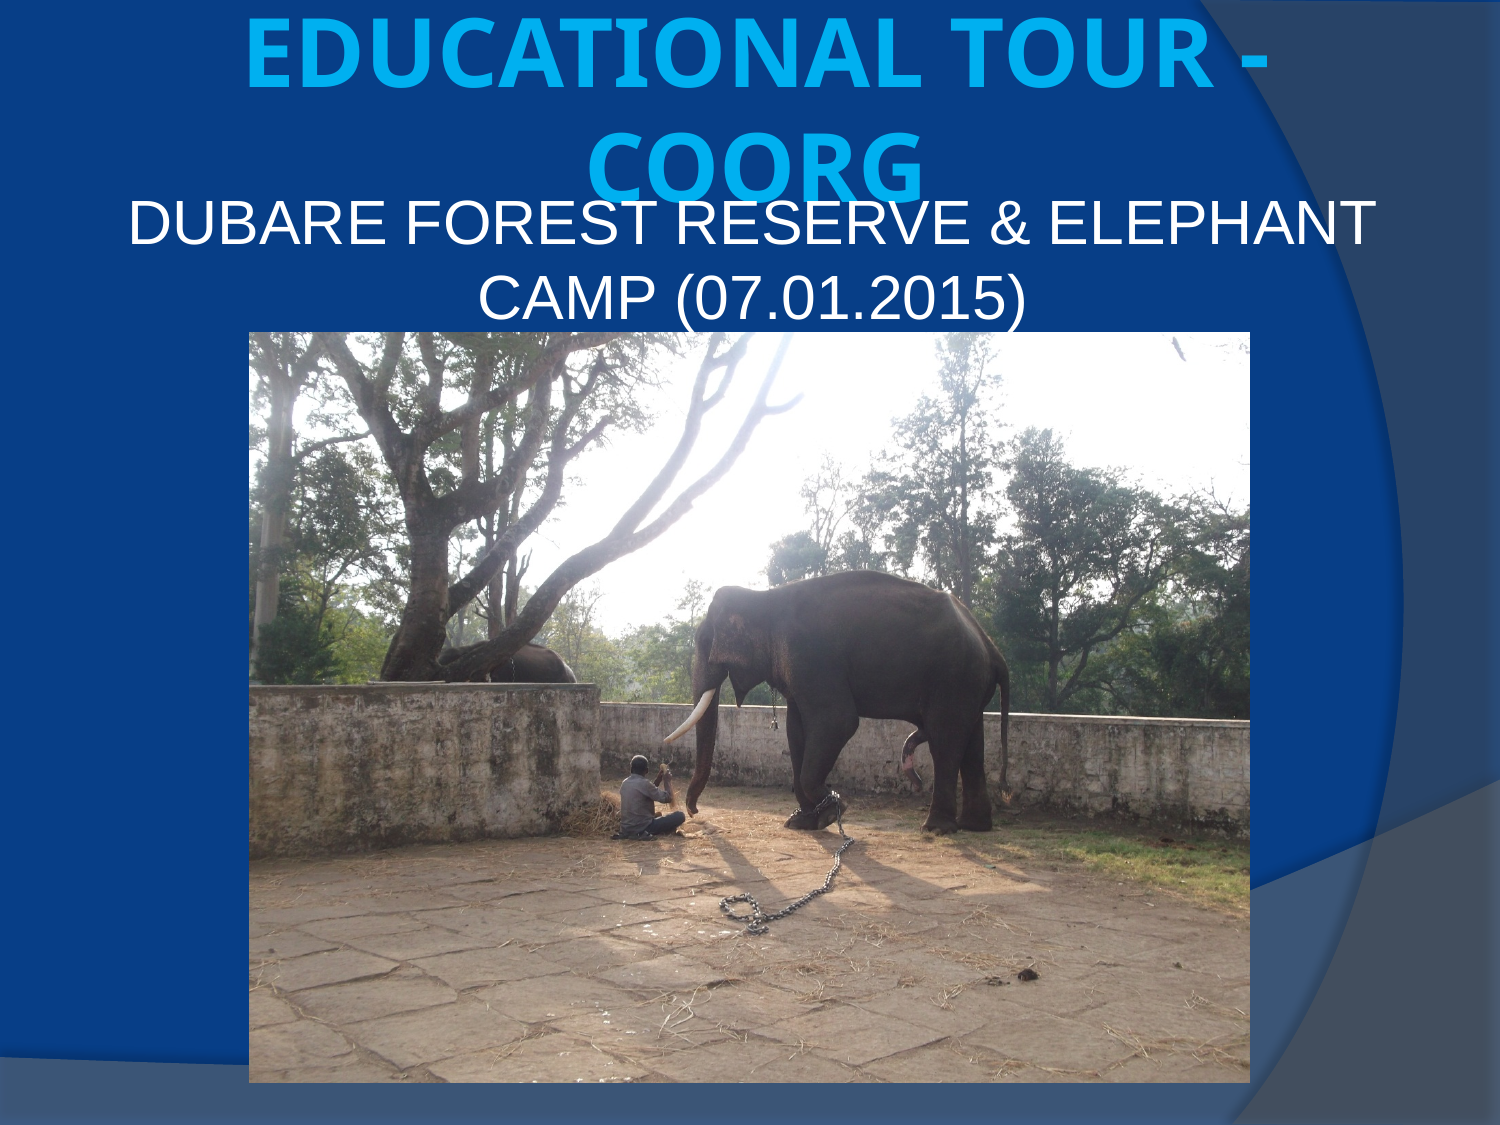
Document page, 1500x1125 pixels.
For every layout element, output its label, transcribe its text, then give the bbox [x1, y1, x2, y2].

title EDUCATIONAL TOUR - COORG [75, 12, 1438, 174]
list DUBARE FOREST RESERVE & ELEPHANT CAMP (07.01.2015) [31, 174, 1469, 918]
picture [249, 332, 1251, 1083]
